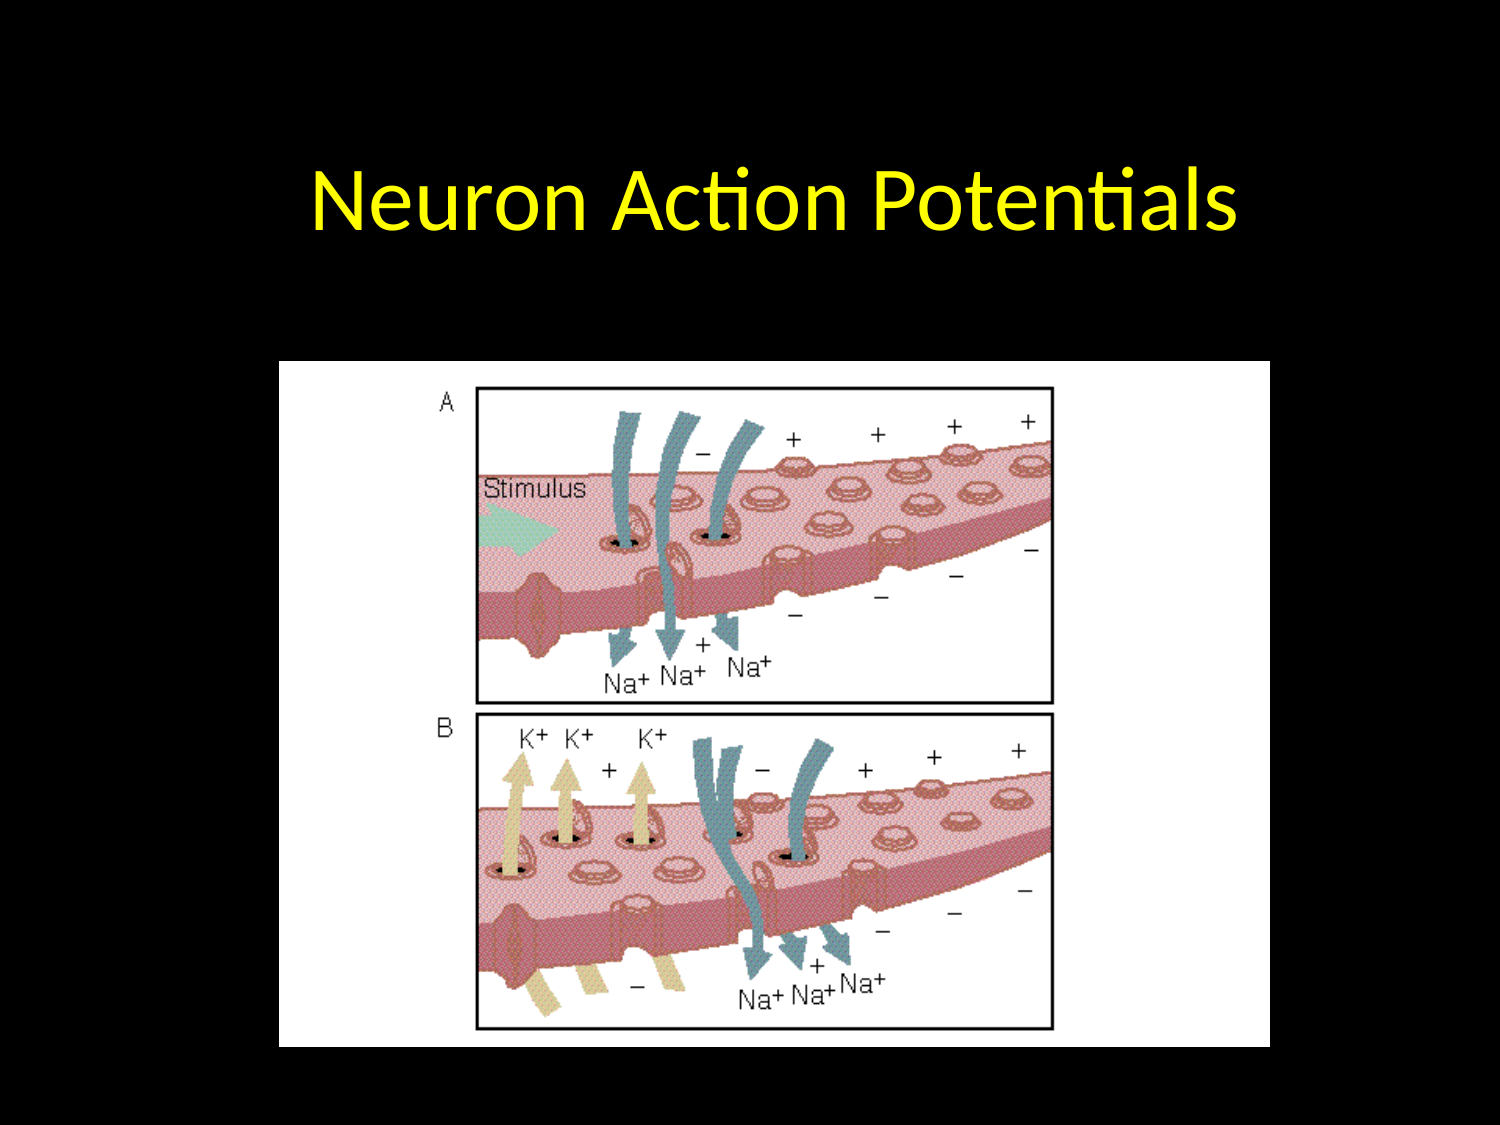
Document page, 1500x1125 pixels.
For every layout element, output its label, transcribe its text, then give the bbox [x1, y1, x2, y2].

picture [278, 361, 1270, 1048]
title Neuron Action Potentials [125, 62, 1425, 325]
